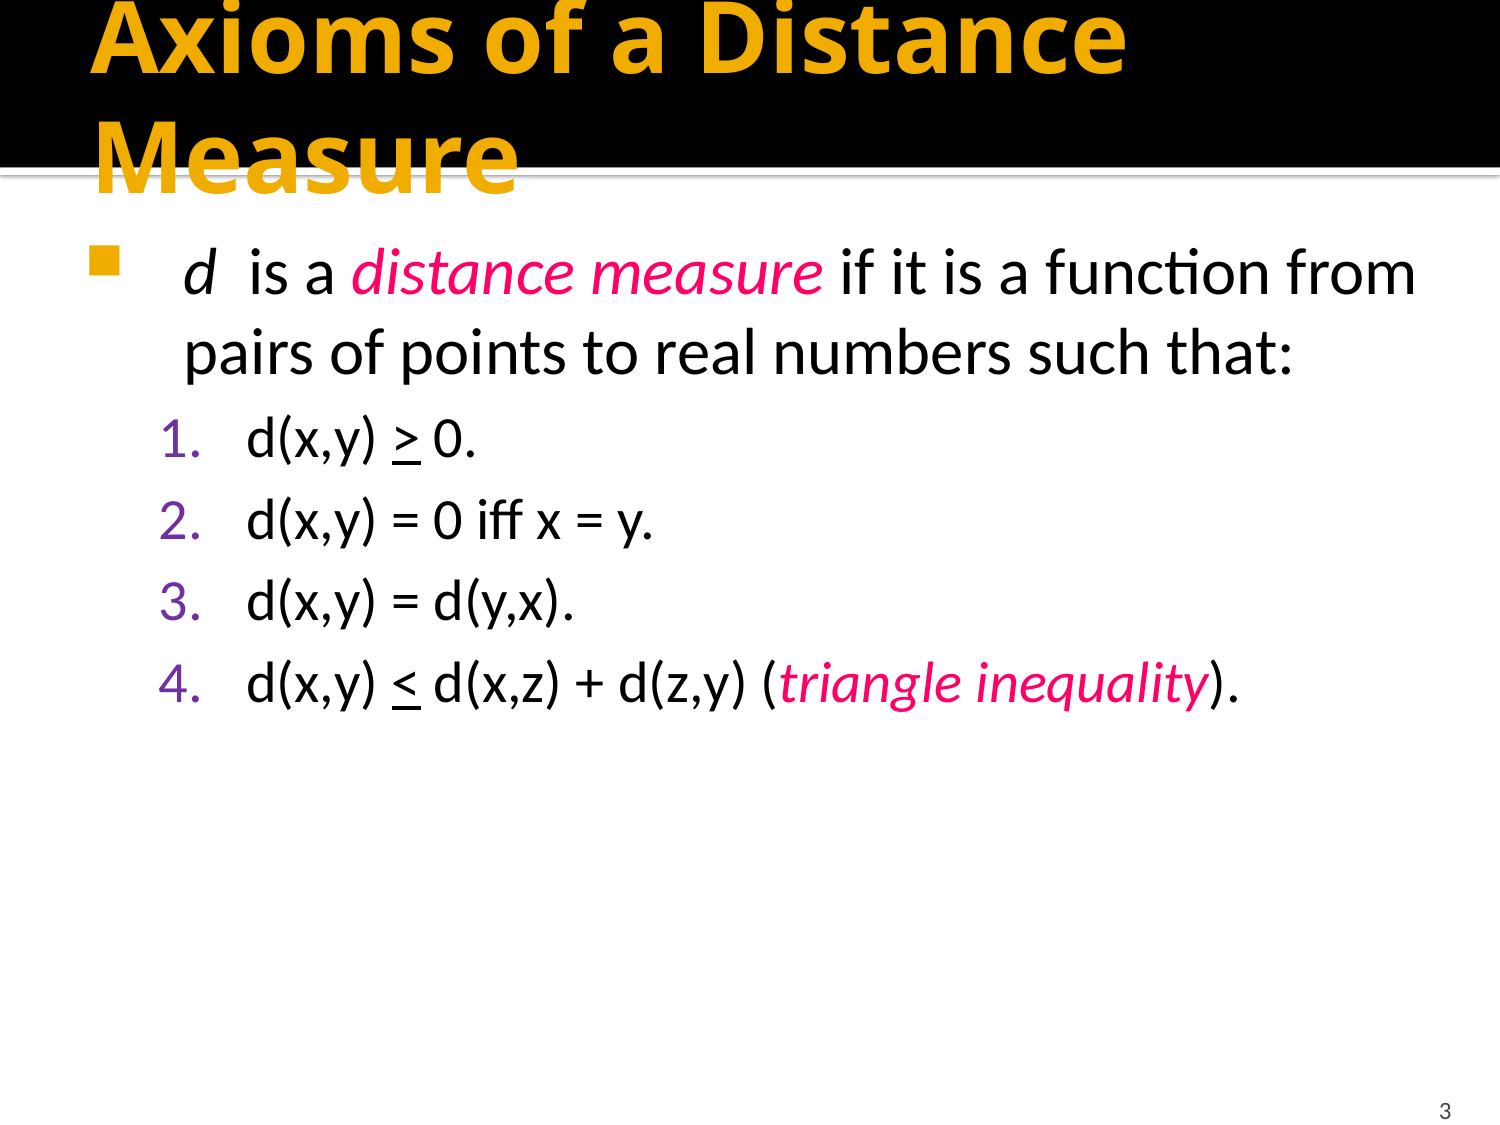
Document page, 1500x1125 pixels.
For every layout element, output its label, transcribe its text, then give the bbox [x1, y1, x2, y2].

slide_number 3 [1345, 1080, 1467, 1125]
title Axioms of a Distance Measure [75, 12, 1500, 175]
list d is a distance measure if it is a function from pairs of points to real numbers such that: d(x,y) > 0. d(x,y) = 0 iff x = y. d(x,y) = d(y,x). d(x,y) < d(x,z) + d(z,y) (triangle inequality). [75, 212, 1475, 1075]
